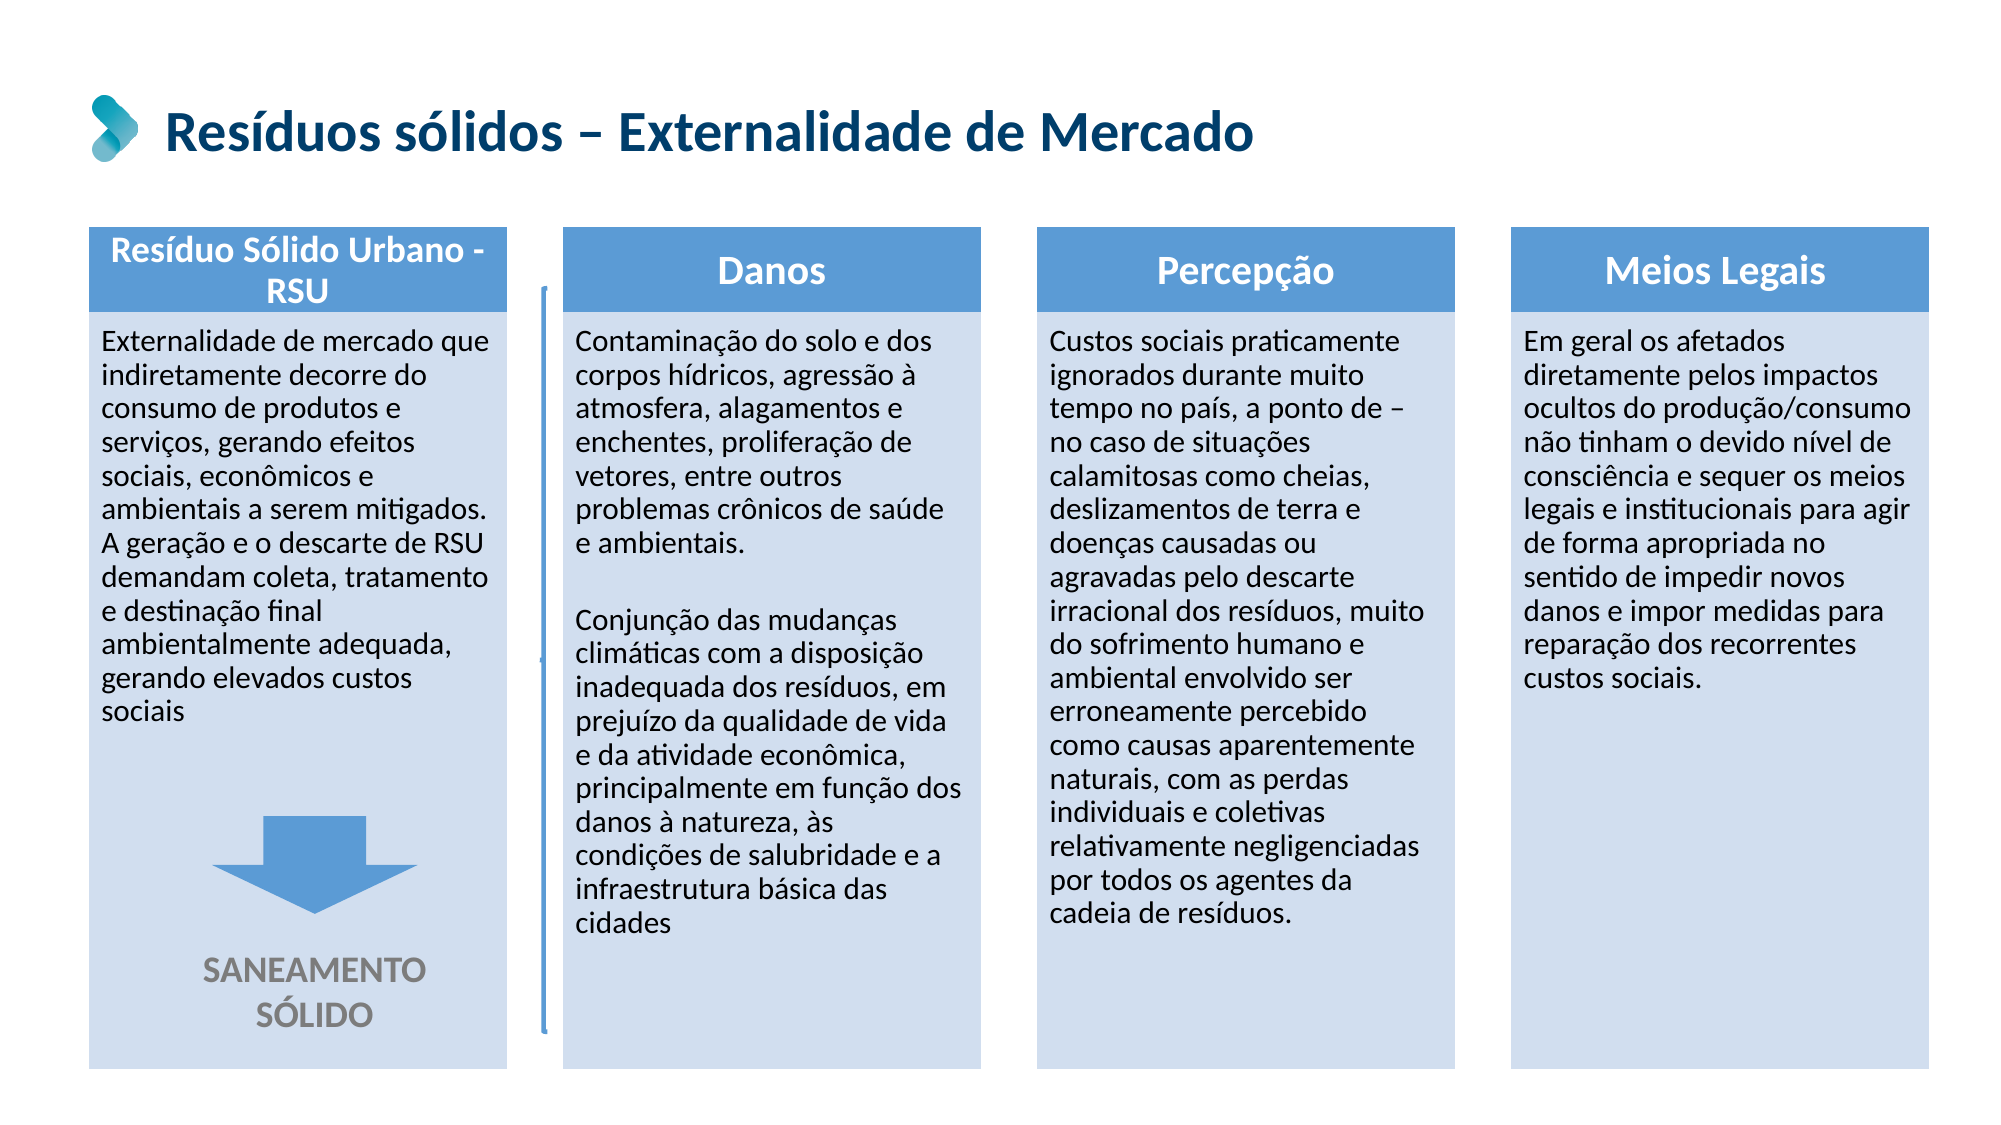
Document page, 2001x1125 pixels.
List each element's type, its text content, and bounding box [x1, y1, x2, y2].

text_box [89, 228, 1929, 1068]
picture [76, 81, 151, 172]
text_box Resíduos sólidos – Externalidade de Mercado [151, 93, 1768, 172]
